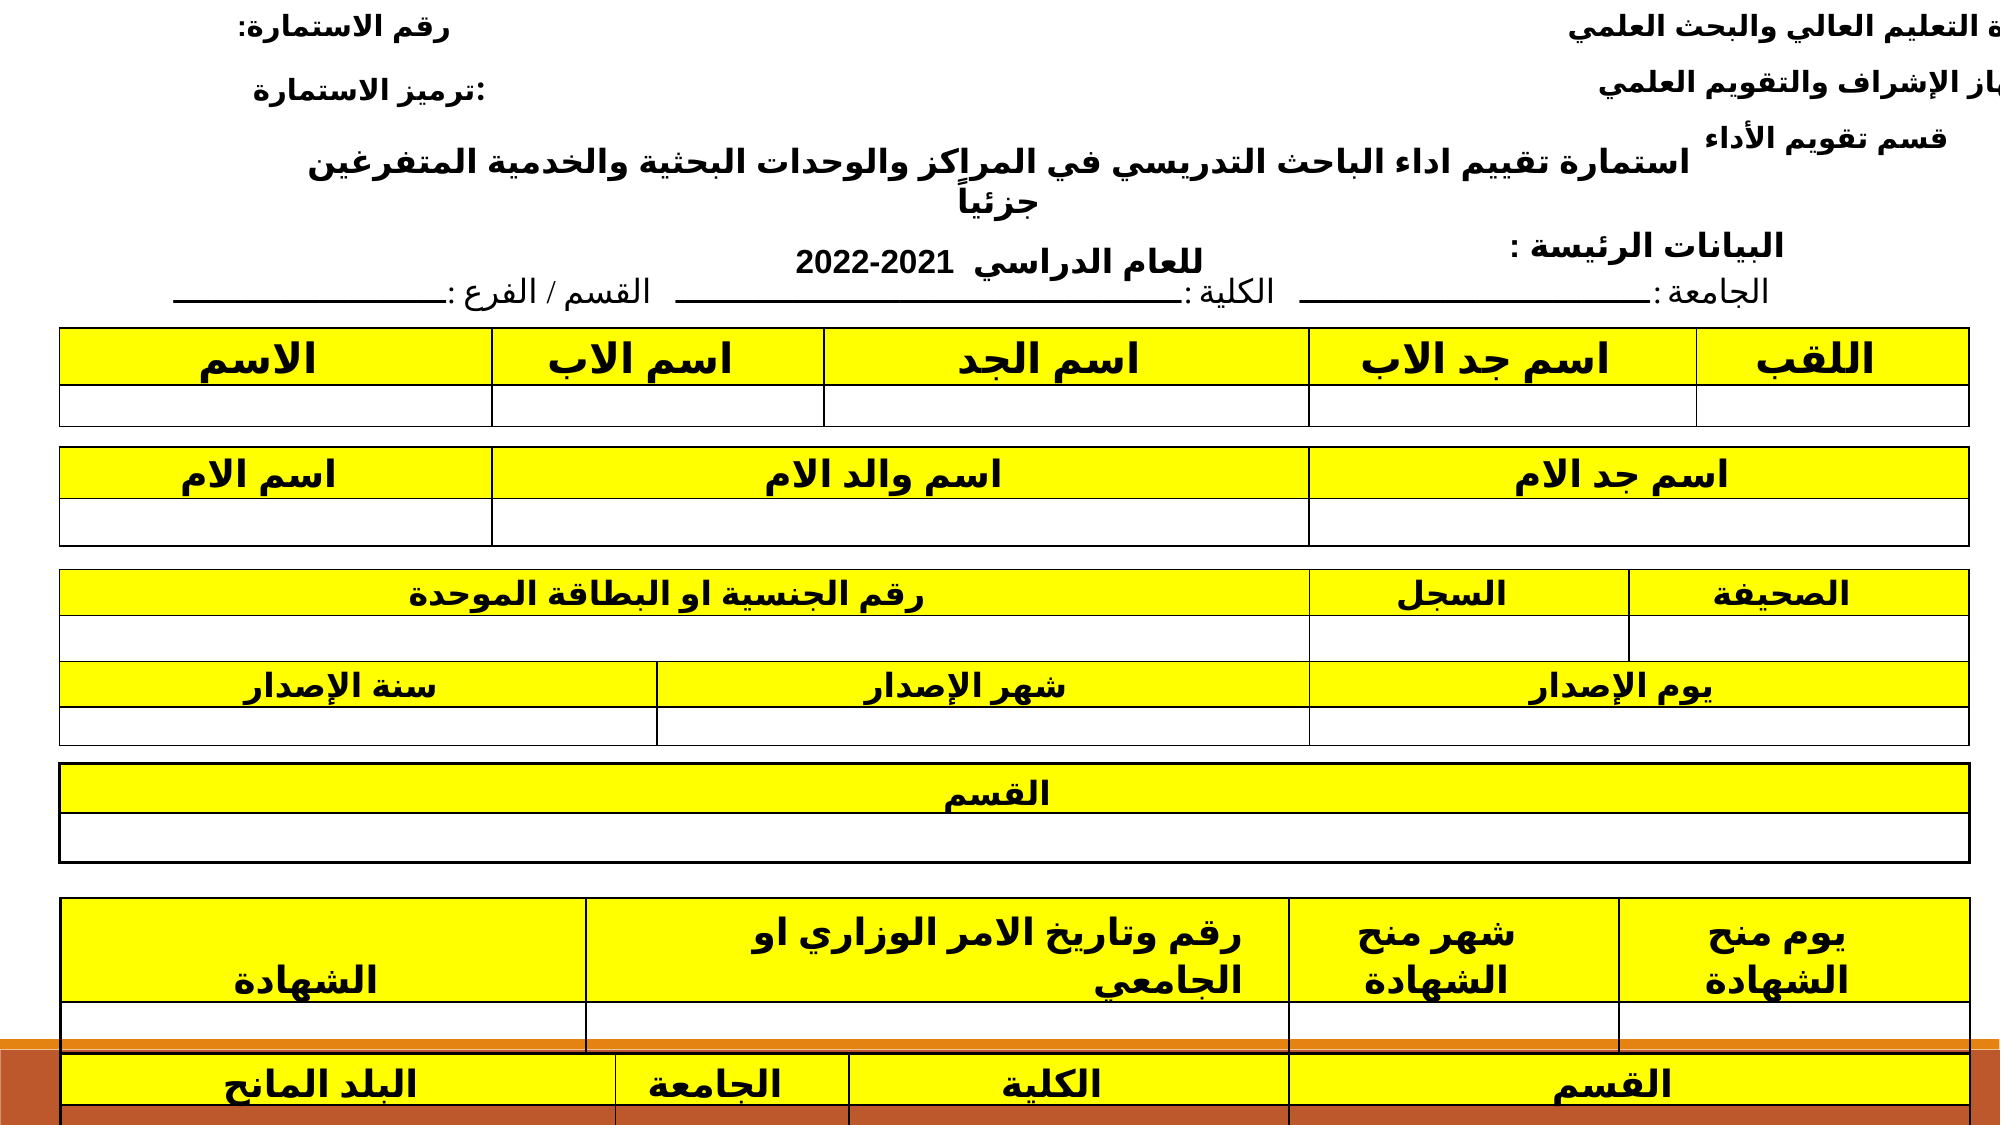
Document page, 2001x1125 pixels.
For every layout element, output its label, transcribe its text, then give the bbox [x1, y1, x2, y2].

table_header اسم الام [60, 448, 491, 498]
table_cell [1310, 708, 1968, 745]
table_cell [60, 708, 656, 745]
text_box البيانات الرئيسة : الجامعة :ــــــــــــــــــــــــــــــــــــ الكلية :ــــــــــــــــــــــــــــــــــــــــــــــــــــ القسم / الفرع :ــــــــــــــــــــــــــــ [147, 210, 1835, 318]
table_cell [616, 1106, 848, 1125]
text_box رقم الاستمارة: ترميز الاستمارة: [118, 0, 571, 116]
table_header رقم وتاريخ الامر الوزاري او الجامعي [587, 899, 1288, 1001]
table_header رقم الجنسية او البطاقة الموحدة [60, 570, 1309, 615]
table_header اسم الاب [493, 329, 823, 384]
table_cell [62, 1106, 615, 1125]
table_header اسم والد الام [493, 448, 1308, 498]
table_cell [1620, 1003, 1969, 1052]
table_header شهر منح الشهادة [1290, 899, 1618, 1001]
table_cell [850, 1106, 1288, 1125]
table_cell سنة الإصدار [60, 662, 656, 706]
table_header اسم جد الاب [1310, 329, 1696, 384]
table_cell الجامعة [616, 1055, 848, 1104]
table_cell [825, 386, 1308, 426]
table_cell [1290, 1003, 1618, 1052]
table_header الاسم [60, 329, 491, 384]
table_cell [1630, 616, 1968, 661]
table_cell [587, 1003, 1288, 1052]
table_header يوم منح الشهادة [1620, 899, 1969, 1001]
table_cell [62, 1003, 585, 1052]
table_header القسم [61, 765, 1968, 812]
table_cell [658, 708, 1309, 745]
table_cell [61, 814, 1968, 861]
table_cell [1310, 499, 1968, 545]
table_cell [1310, 616, 1628, 661]
table_cell البلد المانح [62, 1055, 615, 1104]
table_cell [1290, 1106, 1969, 1125]
table_cell شهر الإصدار [658, 662, 1309, 706]
table_header السجل [1310, 570, 1628, 615]
table_cell [493, 499, 1308, 545]
table_cell يوم الإصدار [1310, 662, 1968, 706]
table_cell القسم [1290, 1055, 1969, 1104]
table_cell [493, 386, 823, 426]
table_header اللقب [1697, 329, 1968, 384]
text_box وزارة التعليم العالي والبحث العلمي جهاز الإشراف والتقويم العلمي قسم تقويم الأداء [1394, 0, 2000, 162]
table_header اسم جد الام [1310, 448, 1968, 498]
table_cell [1310, 386, 1696, 426]
table_cell [60, 386, 491, 426]
table_header الصحيفة [1630, 570, 1968, 615]
table_cell الكلية [850, 1055, 1288, 1104]
table_cell [1697, 386, 1968, 426]
text_box استمارة تقييم اداء الباحث التدريسي في المراكز والوحدات البحثية والخدمية المتفرغين جزئياً للعام الدراسي 2021-2022 [284, 132, 1716, 210]
table_cell [60, 616, 1309, 661]
table_cell [60, 499, 491, 545]
table_header الشهادة [62, 899, 585, 1001]
table_header اسم الجد [825, 329, 1308, 384]
